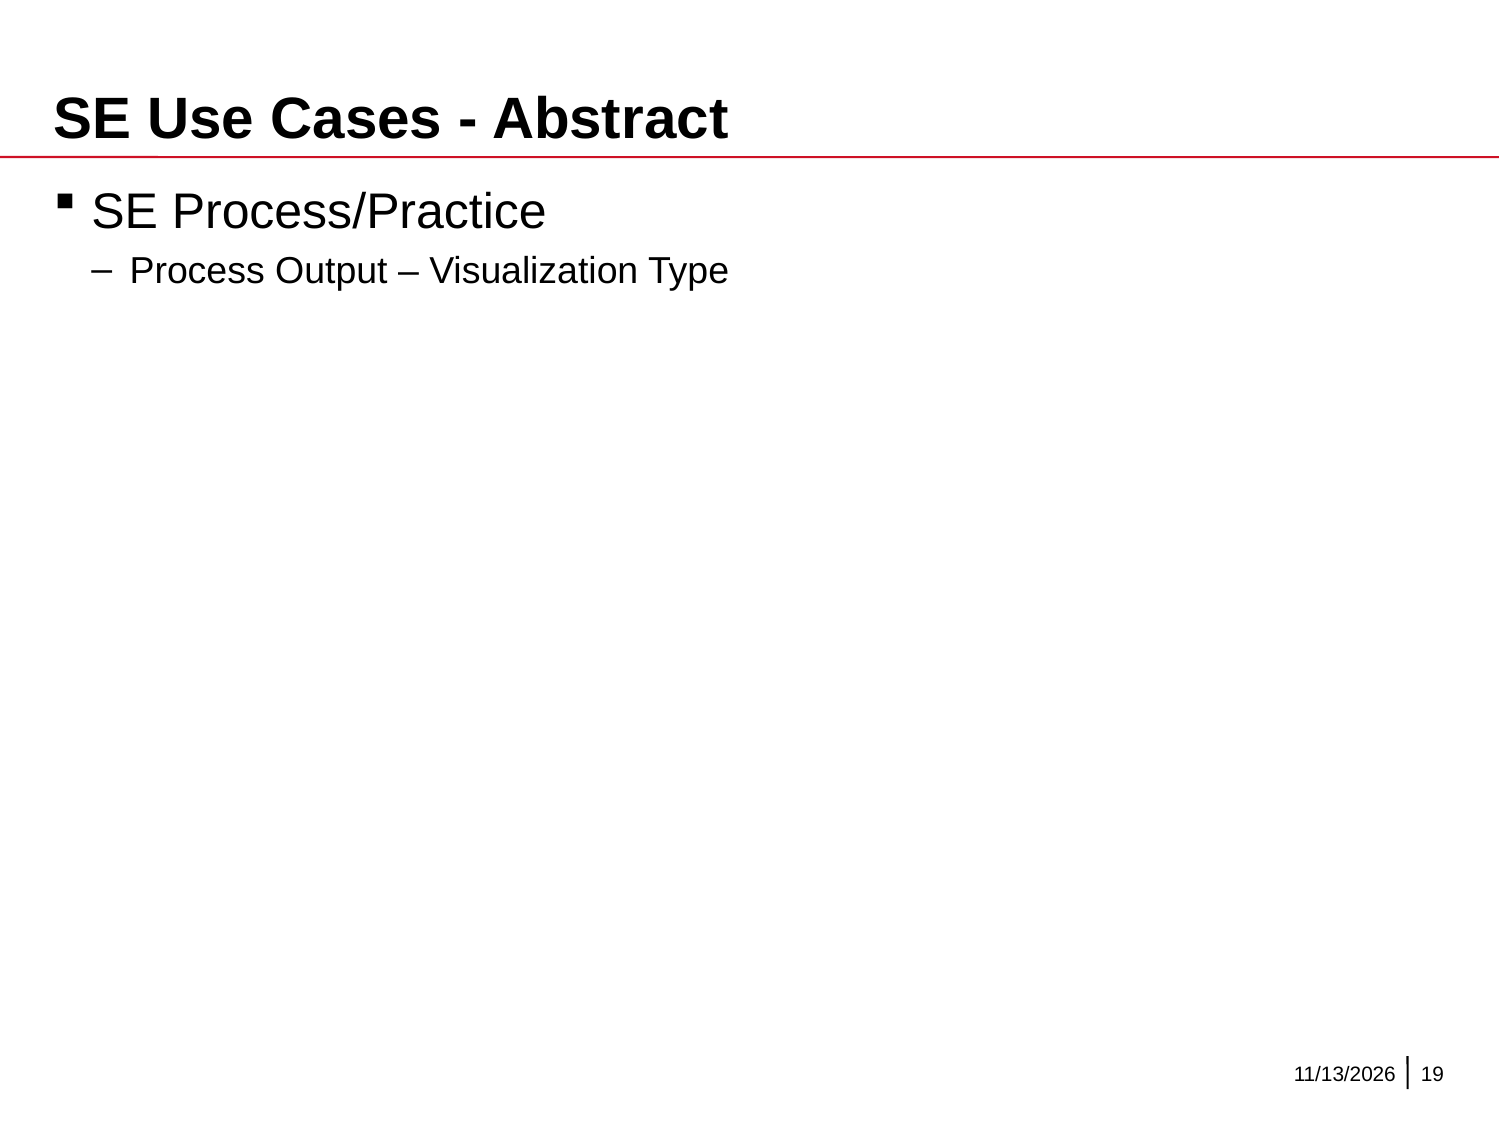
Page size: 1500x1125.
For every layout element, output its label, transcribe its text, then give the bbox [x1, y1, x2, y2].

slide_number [1045, 1042, 1396, 1103]
title SE Use Cases - Abstract [38, 45, 1225, 158]
list SE Process/Practice Process Output – Visualization Type [38, 170, 1461, 913]
slide_number 19 [1420, 1042, 1490, 1103]
